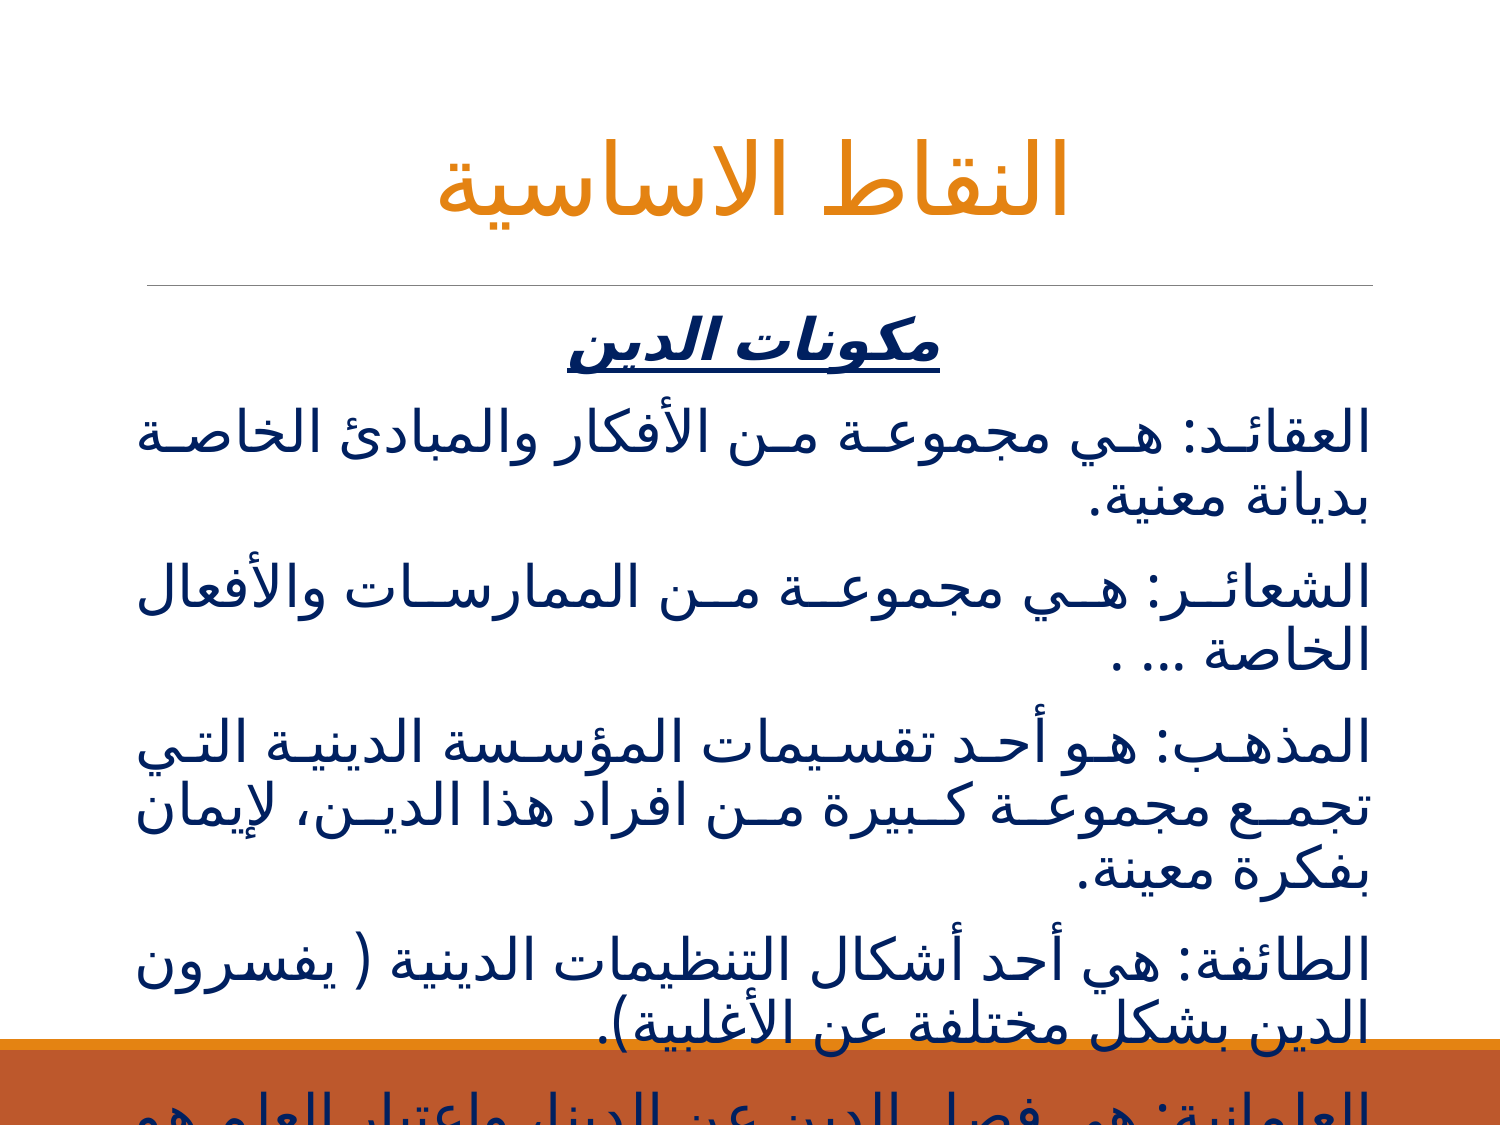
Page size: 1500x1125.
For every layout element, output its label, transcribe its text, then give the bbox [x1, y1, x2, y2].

list مكونات الدين العقائد: هي مجموعة من الأفكار والمبادئ الخاصة بديانة معنية. الشعائر: هي مجموعة من الممارسات والأفعال الخاصة ... . المذهب: هو أحد تقسيمات المؤسسة الدينية التي تجمع مجموعة كبيرة من افراد هذا الدين، لإيمان بفكرة معينة. الطائفة: هي أحد أشكال التنظيمات الدينية ( يفسرون الدين بشكل مختلفة عن الأغلبية). العلمانية: هي فصل الدين عن الدينا، واعتبار العلم هو أساس المعرفة الإنسانية. [135, 302, 1373, 1035]
title النقاط الاساسية [135, 47, 1373, 244]
